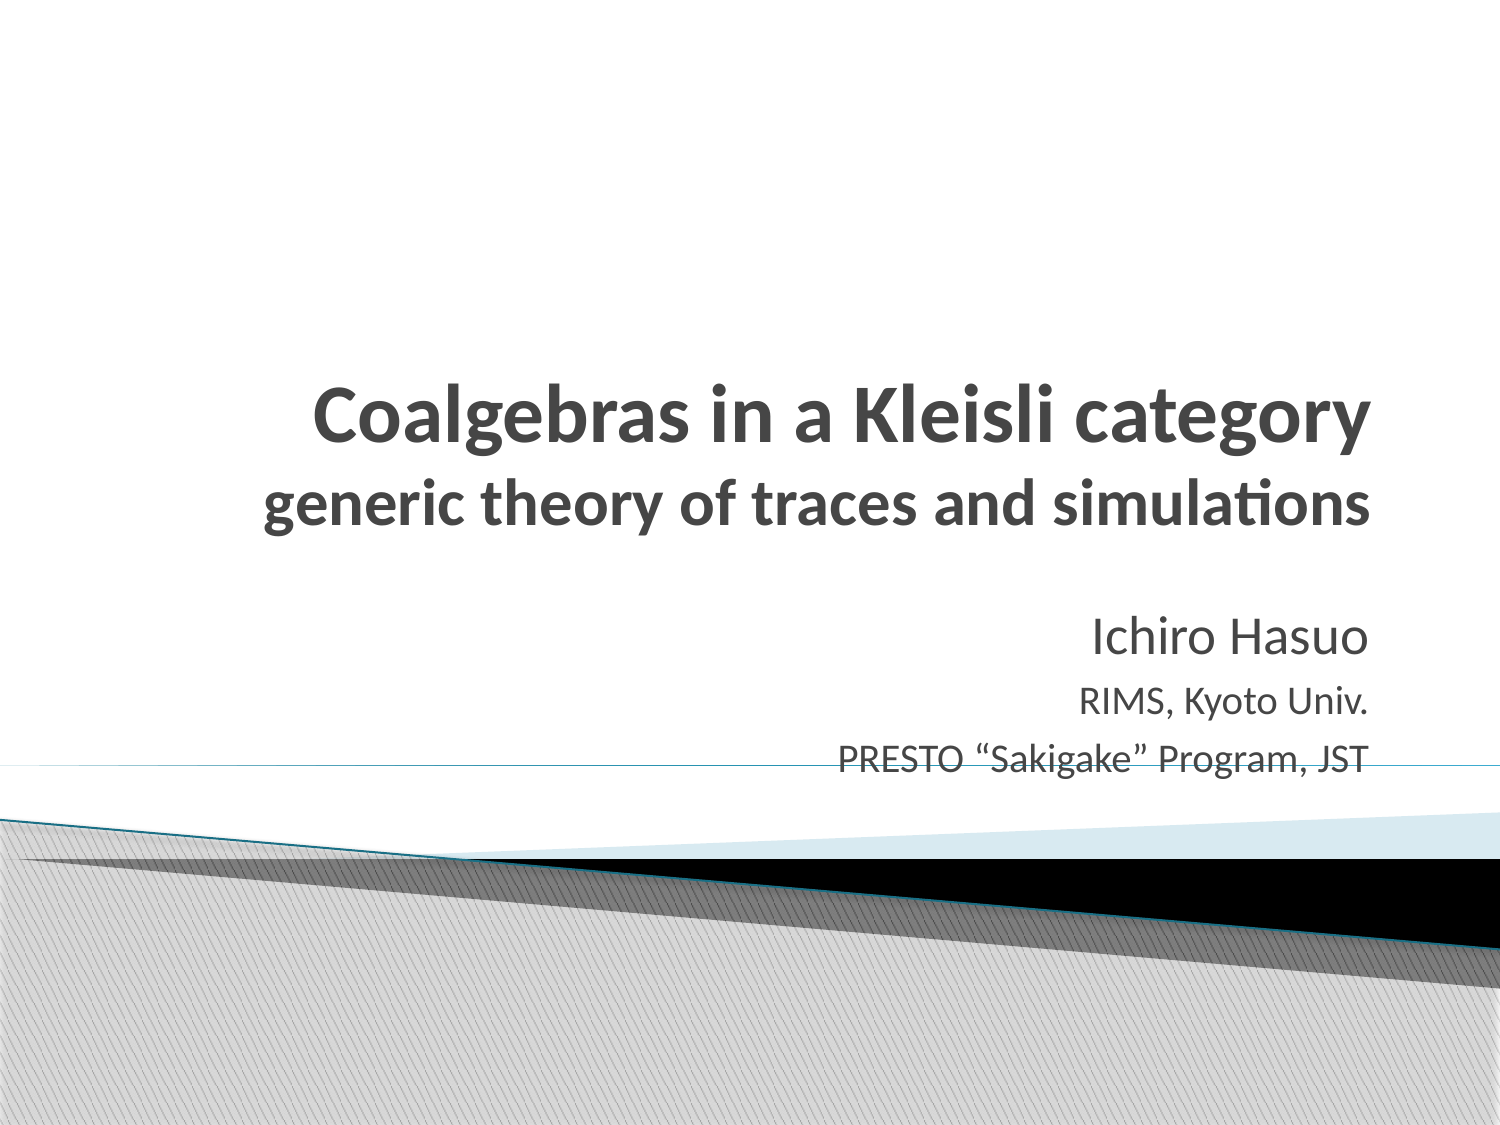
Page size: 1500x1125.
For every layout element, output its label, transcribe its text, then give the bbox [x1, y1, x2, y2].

subtitle Ichiro Hasuo RIMS, Kyoto Univ. PRESTO “Sakigake” Program, JST [112, 592, 1388, 790]
picture [5, 859, 1500, 989]
title Coalgebras in a Kleisli category generic theory of traces and simulations [112, 246, 1388, 547]
